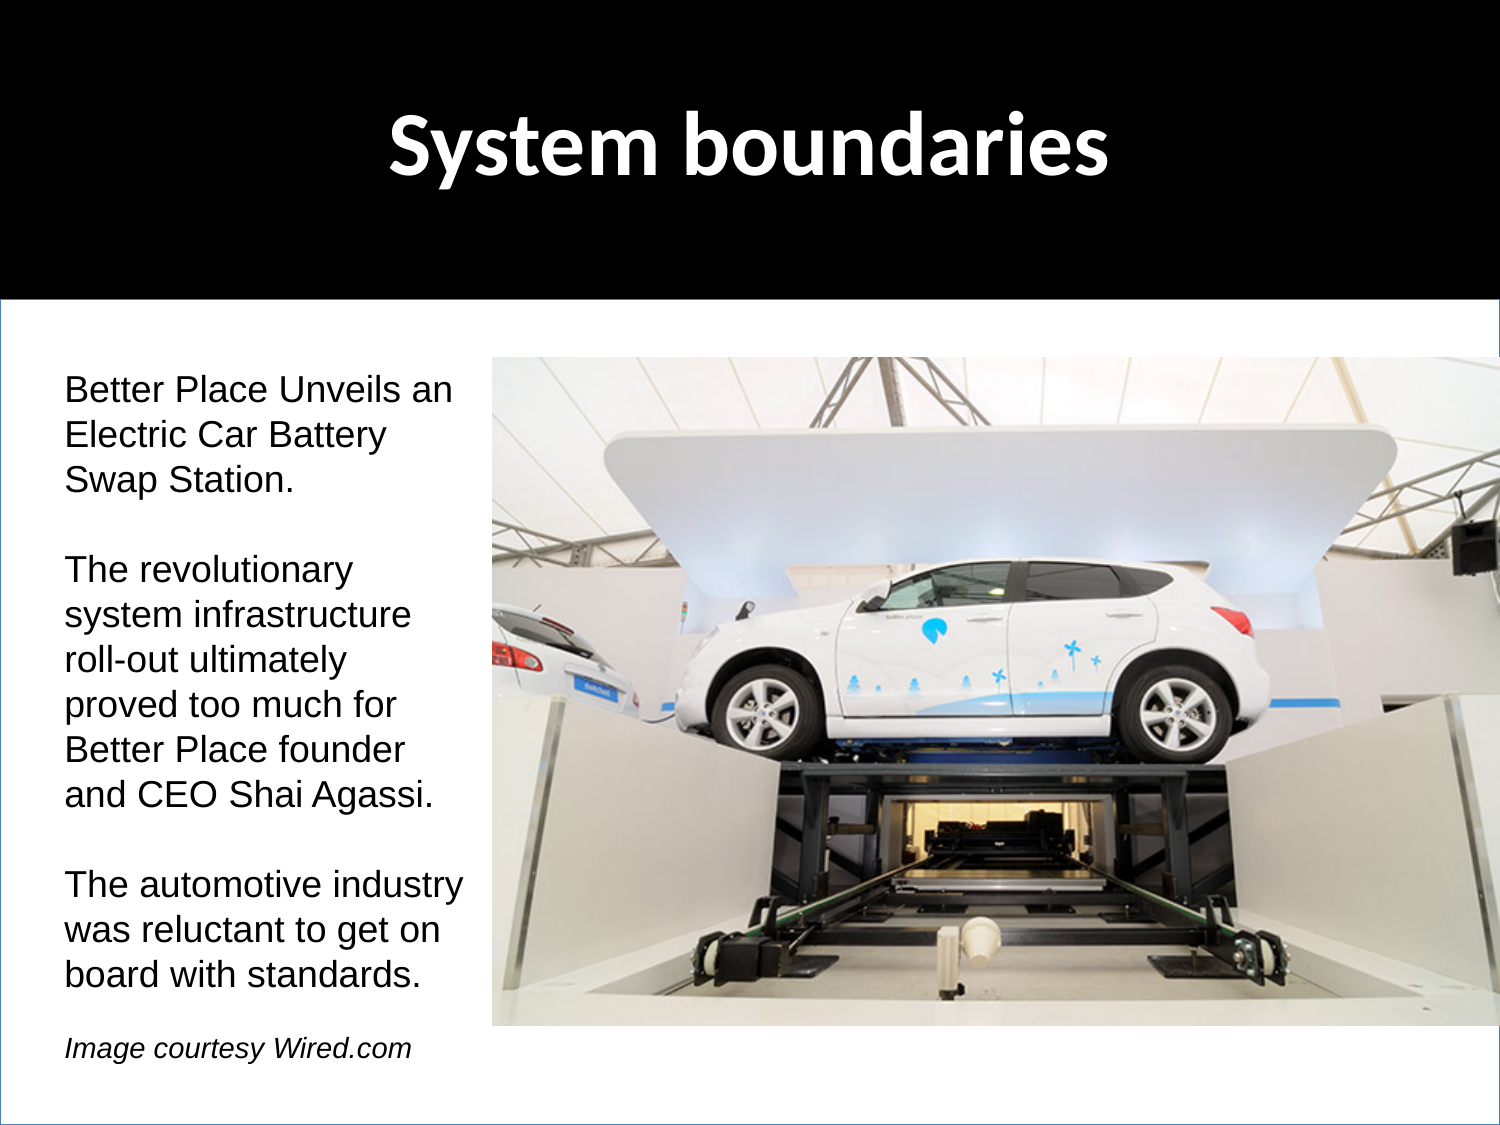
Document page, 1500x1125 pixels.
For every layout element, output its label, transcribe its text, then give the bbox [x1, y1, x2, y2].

text_box [0, 299, 1500, 1125]
text_box Better Place Unveils an Electric Car Battery Swap Station. The revolutionary system infrastructure roll-out ultimately proved too much for Better Place founder and CEO Shai Agassi. The automotive industry was reluctant to get on board with standards. Image courtesy Wired.com [49, 357, 481, 1072]
title System boundaries [74, 44, 1426, 233]
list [492, 356, 1500, 1027]
